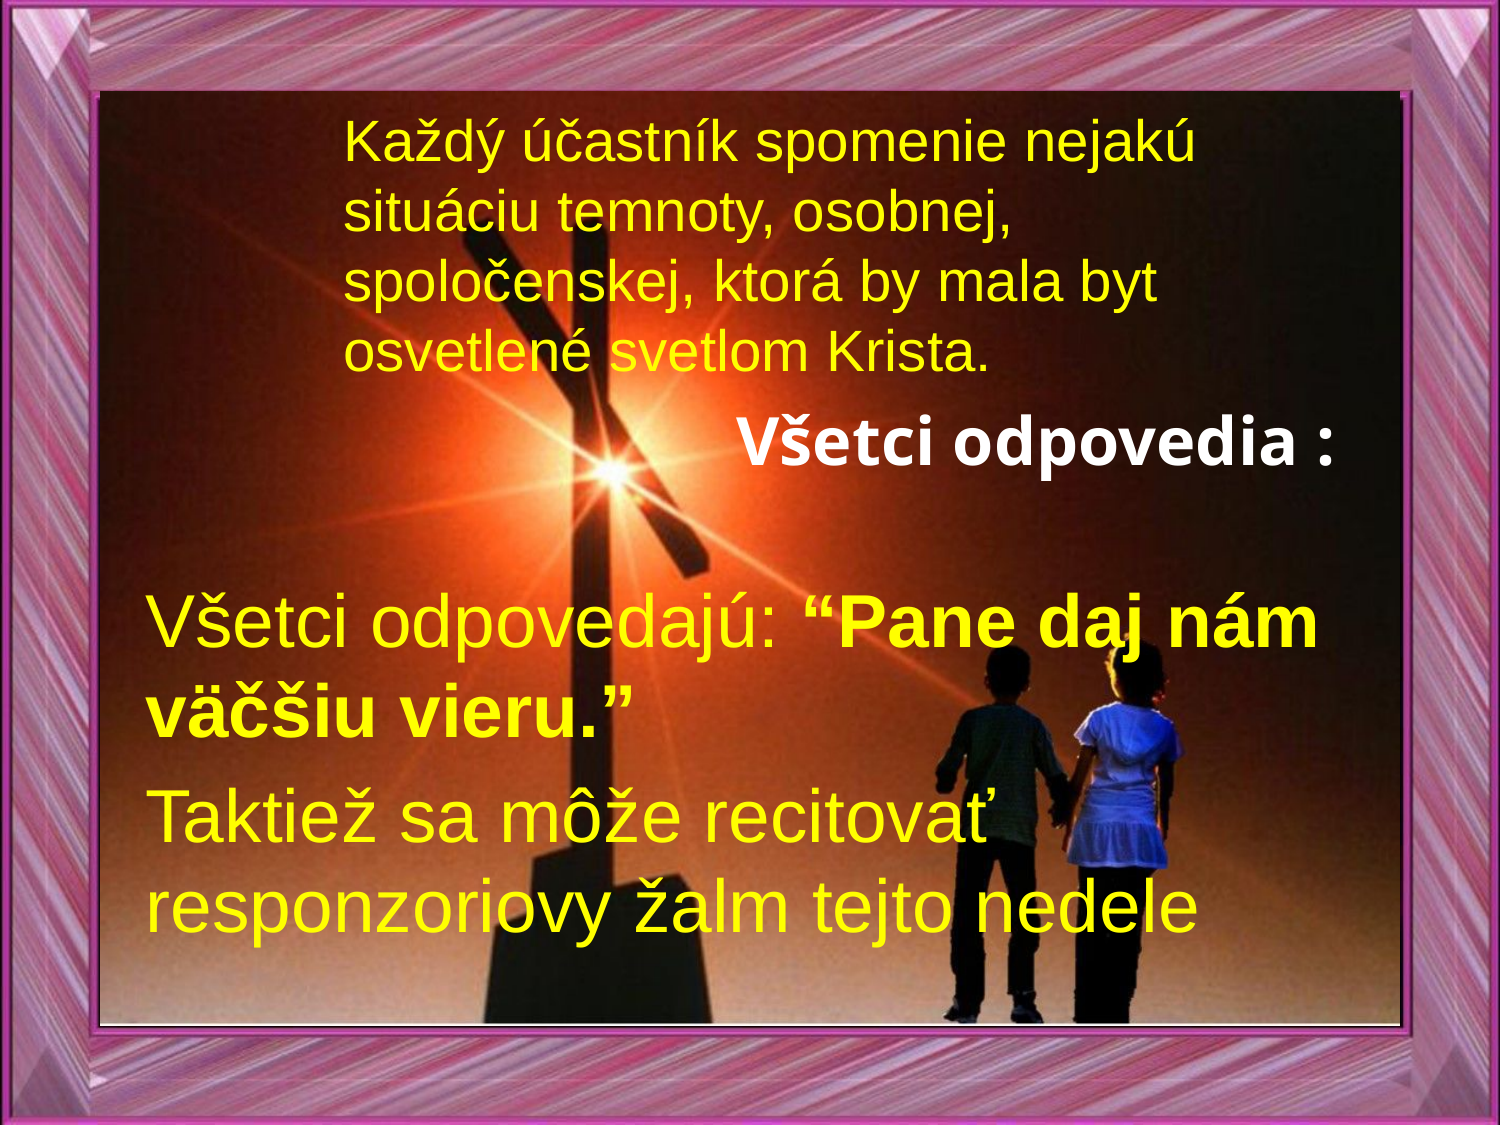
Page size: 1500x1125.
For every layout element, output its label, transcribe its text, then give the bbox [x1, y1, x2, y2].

text_box Všetci odpovedajú: “Pane daj nám väčšiu vieru.” Taktiež sa môže recitovať responzoriovy žalm tejto nedele [130, 1035, 1339, 1084]
picture [0, 0, 1500, 1125]
